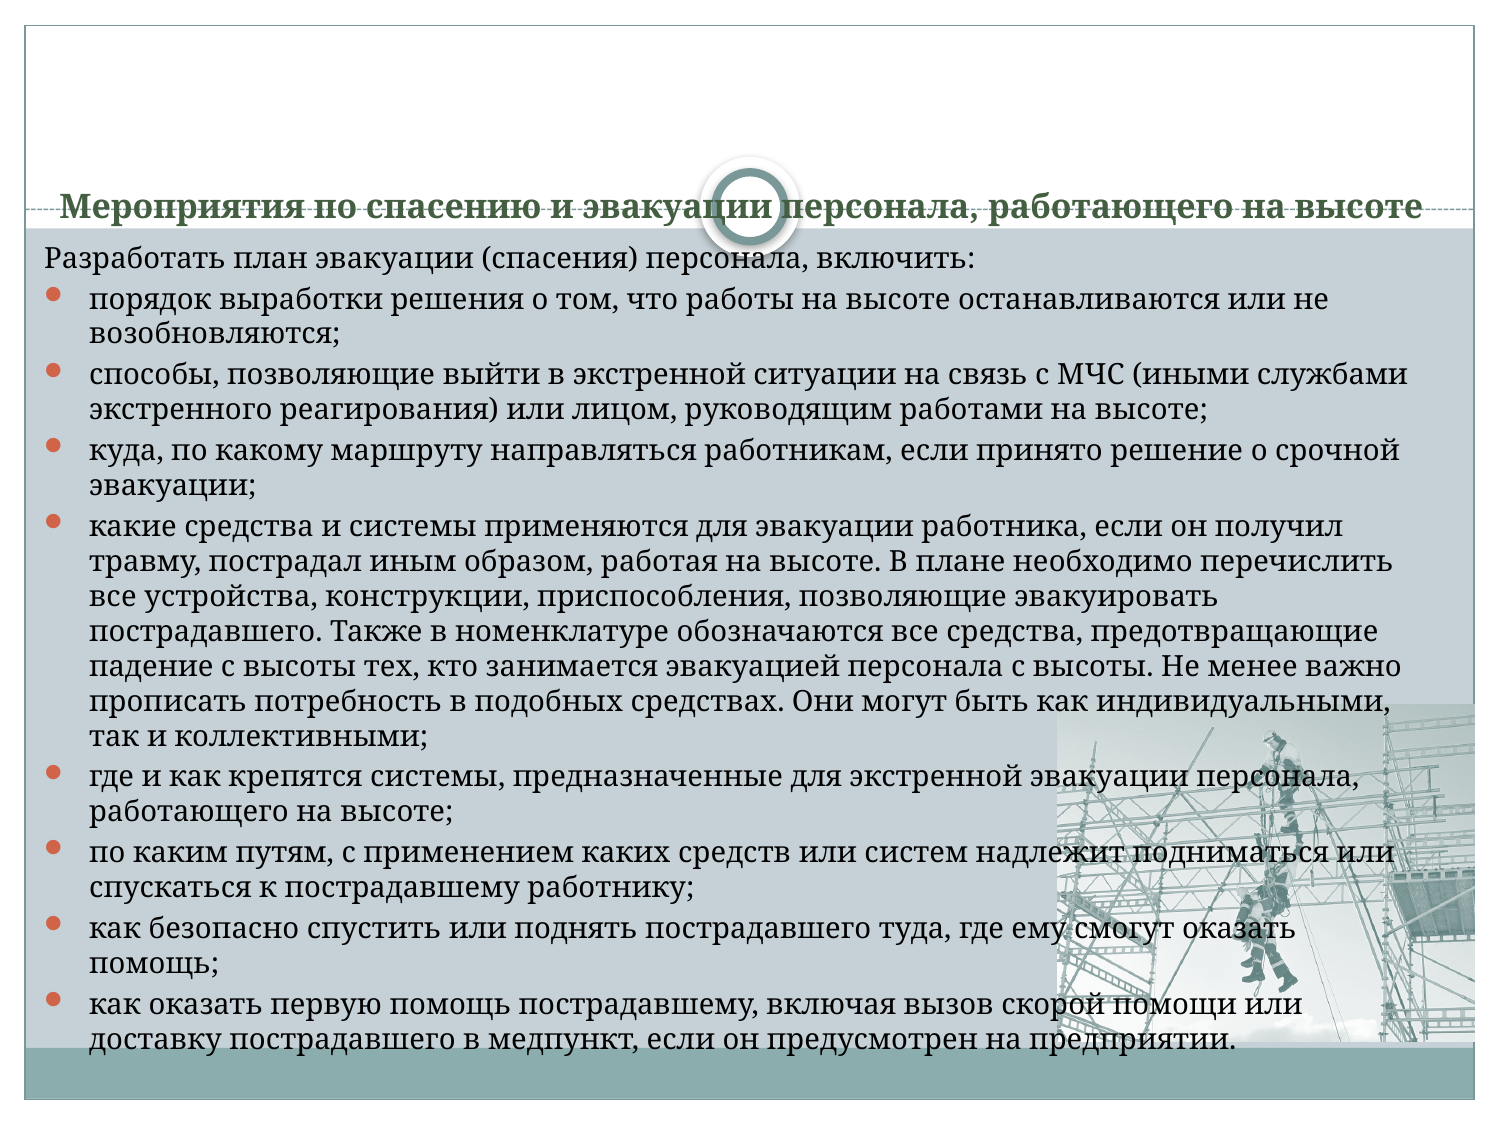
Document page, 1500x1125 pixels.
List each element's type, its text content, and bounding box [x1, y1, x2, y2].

picture [1056, 703, 1475, 1043]
title Мероприятия по спасению и эвакуации персонала, работающего на высоте [41, 149, 1442, 231]
list Разработать план эвакуации (спасения) персонала, включить: порядок выработки решения о том, что работы на высоте останавливаются или не возобновляются; способы, позволяющие выйти в экстренной ситуации на связь с МЧС (иными службами экстренного реагирования) или лицом, руководящим работами на высоте; куда, по какому маршруту направляться работникам, если принято решение о срочной эвакуации; какие средства и системы применяются для эвакуации работника, если он получил травму, пострадал иным образом, работая на высоте. В плане необходимо перечислить все устройства, конструкции, приспособления, позволяющие эвакуировать пострадавшего. Также в номенклатуре обозначаются все средства, предотвращающие падение с высоты тех, кто занимается эвакуацией персонала с высоты. Не менее важно прописать потребность в подобных средствах. Они могут быть как индивидуальными, так и коллективными; где и как крепятся системы, предназначенные для экстренной эвакуации персонала, работающего на высоте; по каким путям, с применением каких средств или систем надлежит подниматься или спускаться к пострадавшему работнику; как безопасно спустить или поднять пострадавшего туда, где ему смогут оказать помощь; как оказать первую помощь пострадавшему, включая вызов скорой помощи или доставку пострадавшего в медпункт, если он предусмотрен на предприятии. [29, 231, 1447, 1047]
